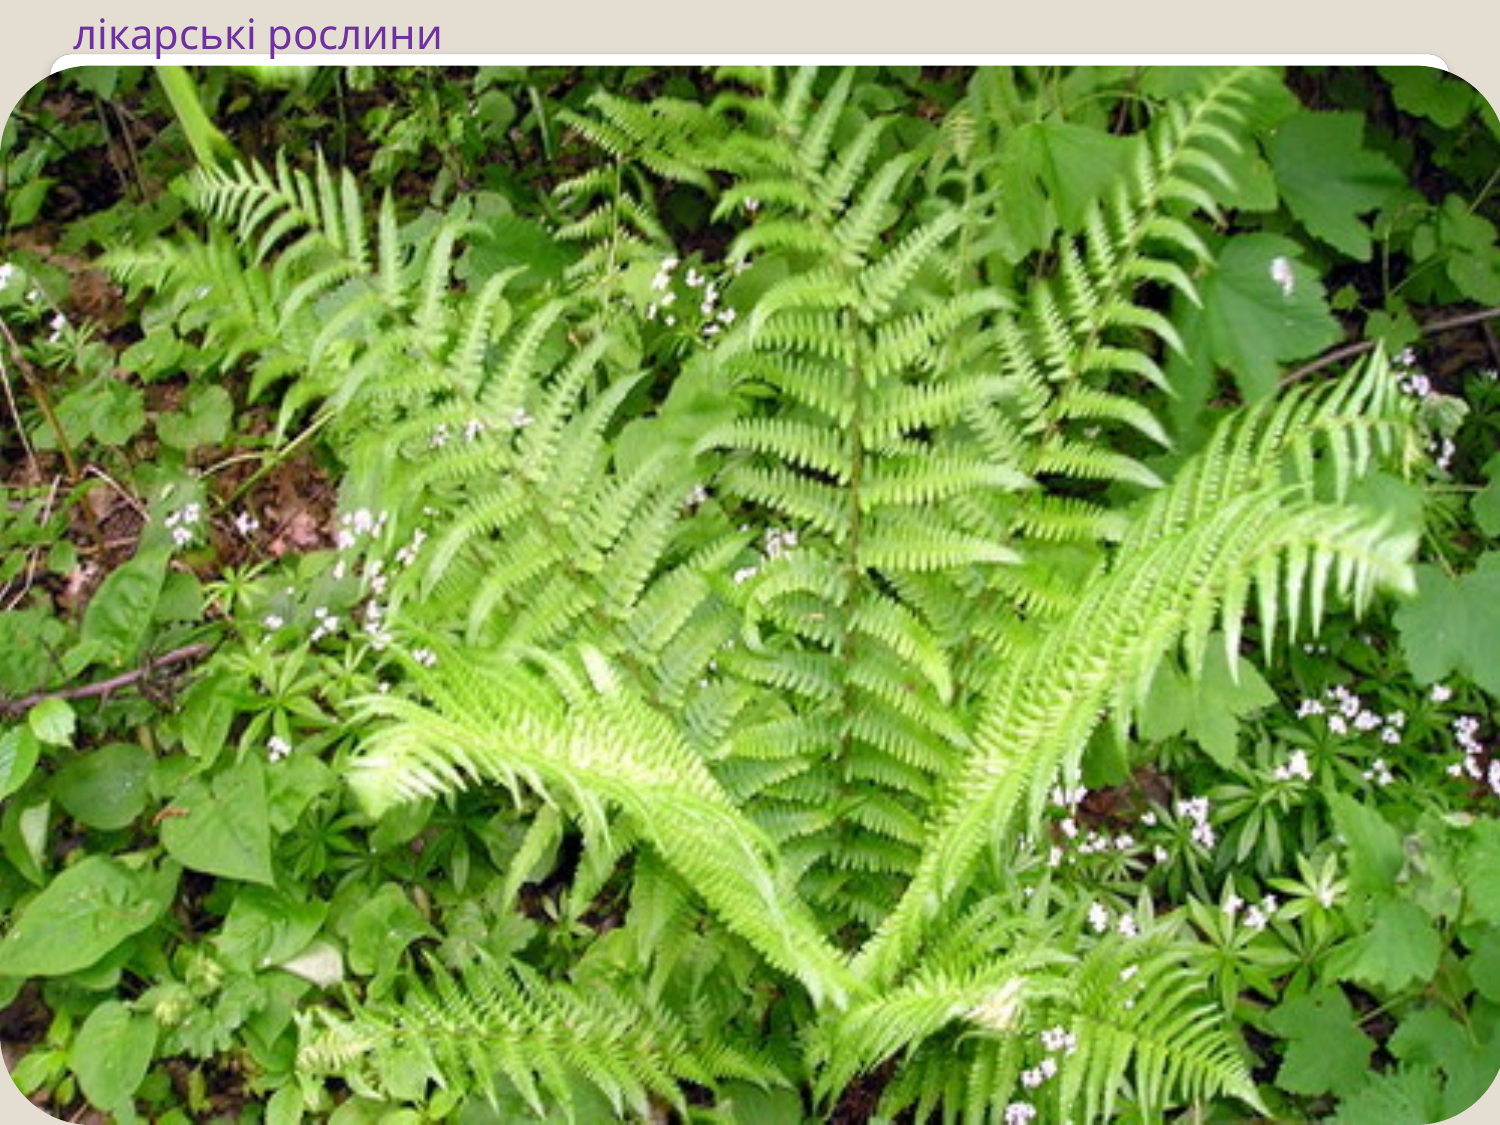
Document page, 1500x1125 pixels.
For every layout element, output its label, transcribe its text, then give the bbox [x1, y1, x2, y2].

text_box лікарські рослини [48, 0, 458, 64]
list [0, 65, 1500, 1125]
